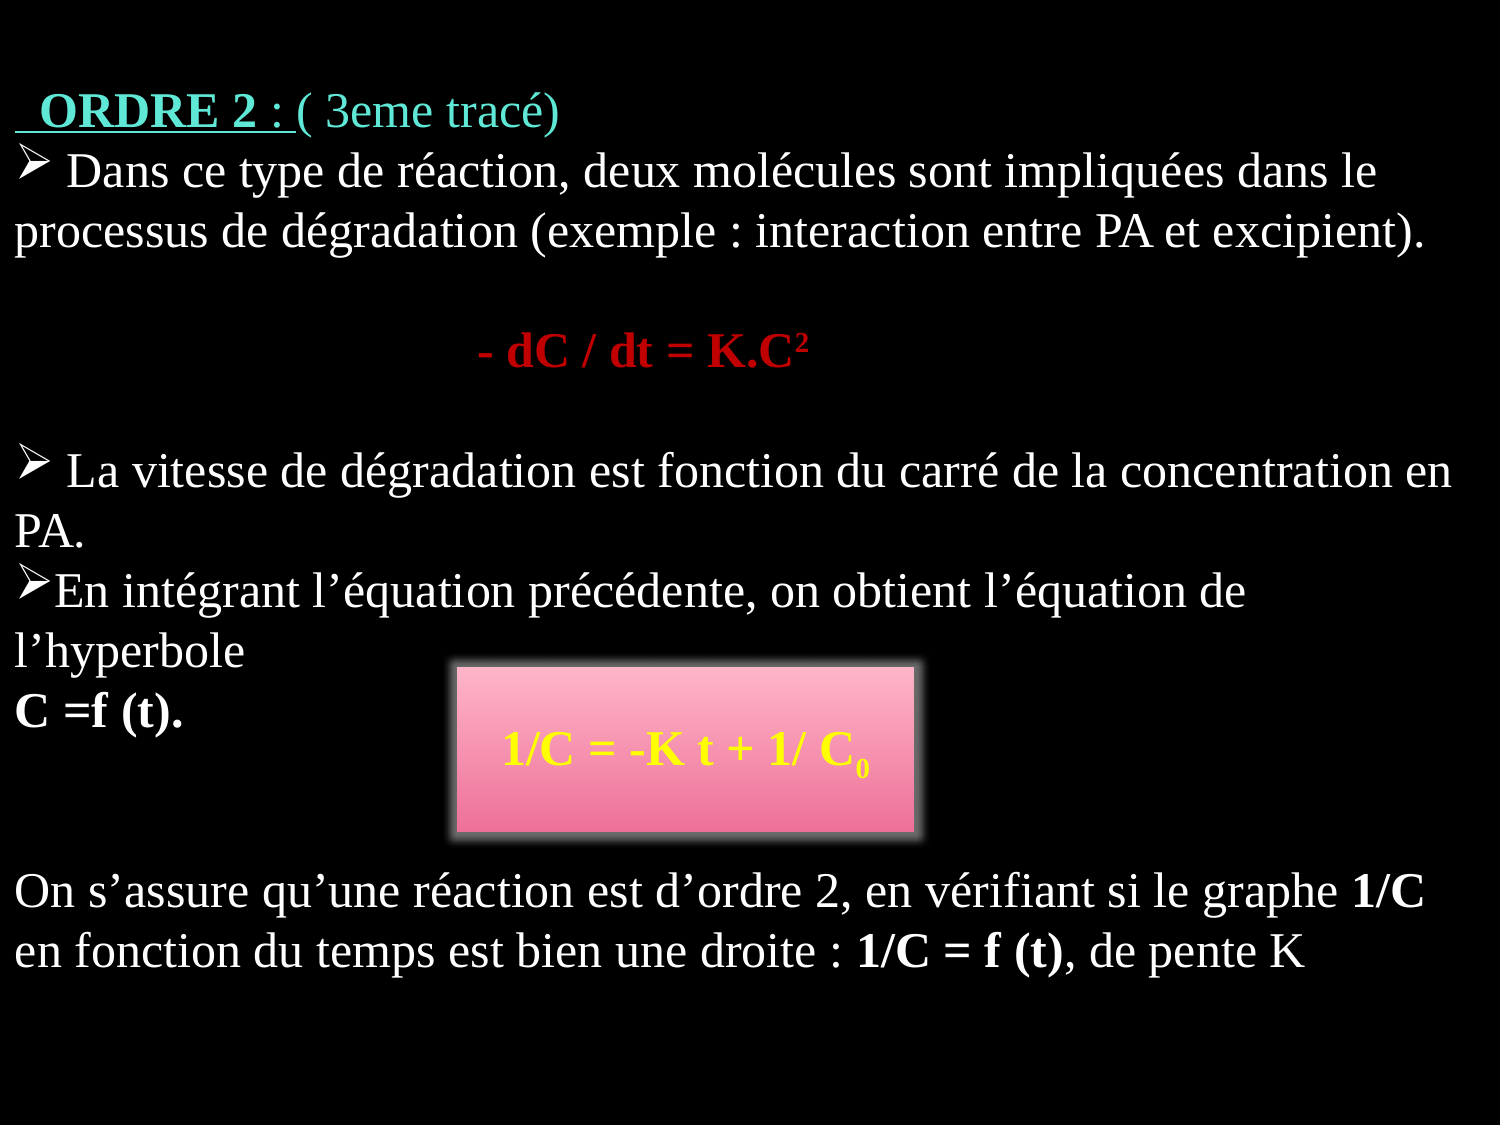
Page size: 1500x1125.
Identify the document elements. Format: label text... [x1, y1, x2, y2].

text_box 1/C = -K t + 1/ C0 [457, 667, 914, 832]
text_box ORDRE 2 : ( 3eme tracé) Dans ce type de réaction, deux molécules sont impliquées dans le processus de dégradation (exemple : interaction entre PA et excipient). - dC / dt = K.C2 La vitesse de dégradation est fonction du carré de la concentration en PA. En intégrant l’équation précédente, on obtient l’équation de l’hyperbole C =f (t). On s’assure qu’une réaction est d’ordre 2, en vérifiant si le graphe 1/C en fonction du temps est bien une droite : 1/C = f (t), de pente K [0, 70, 1500, 1045]
